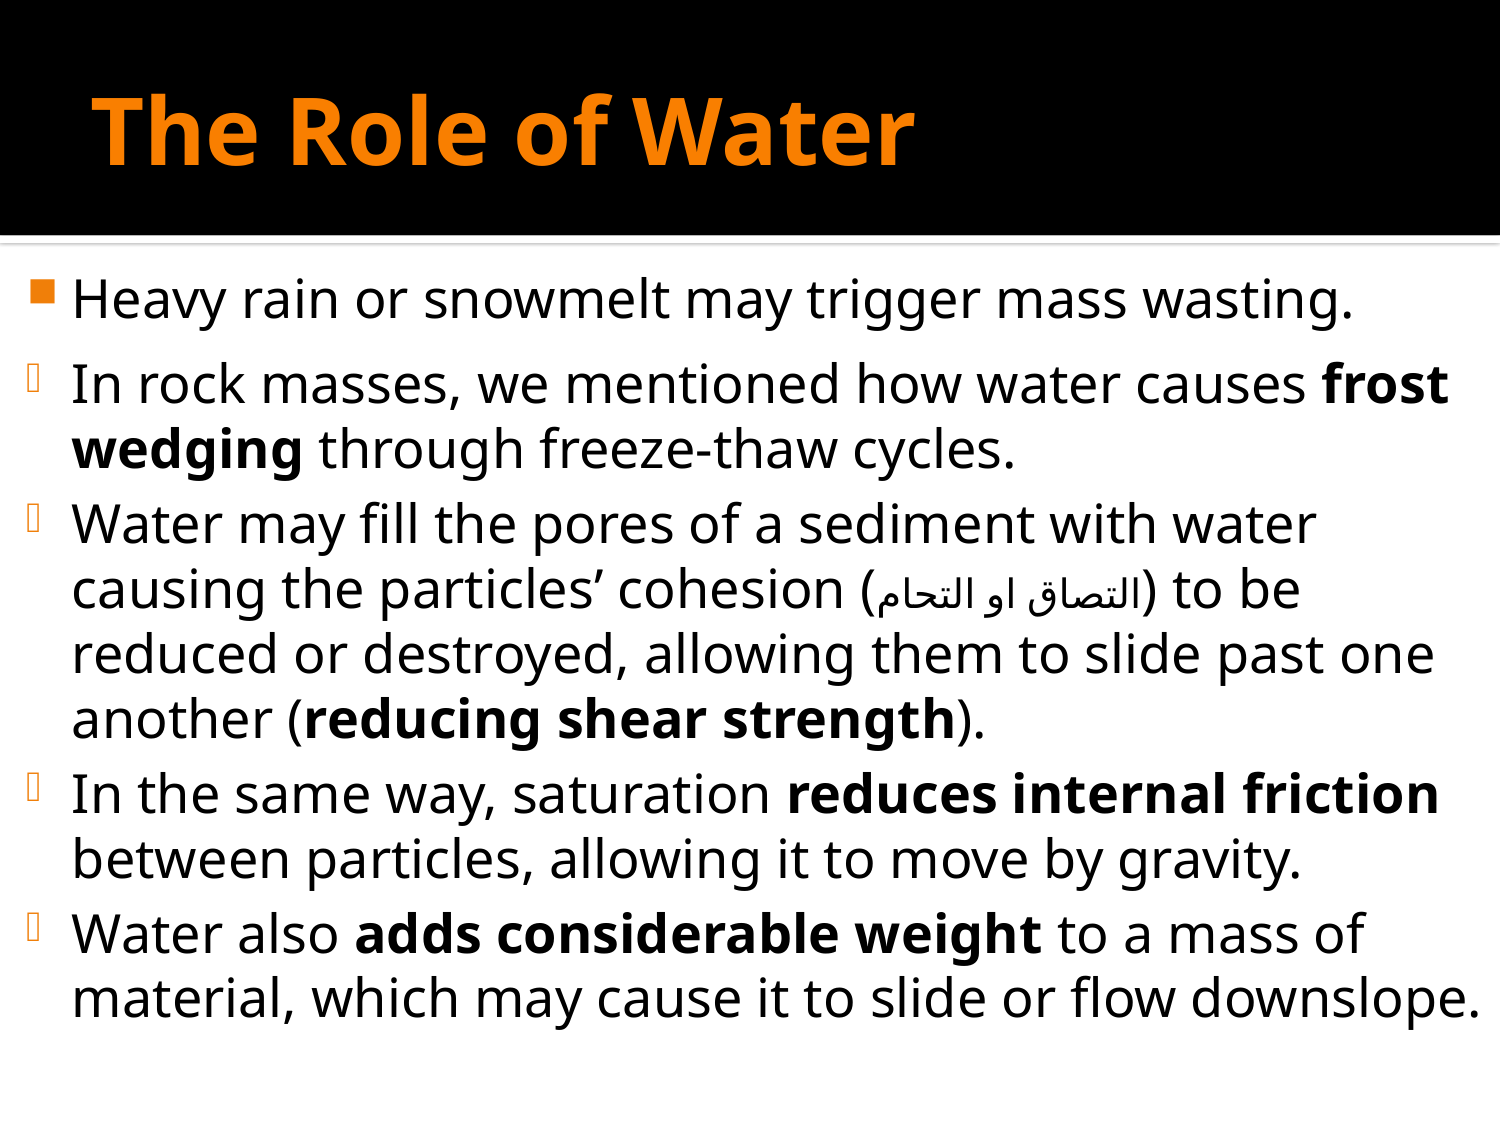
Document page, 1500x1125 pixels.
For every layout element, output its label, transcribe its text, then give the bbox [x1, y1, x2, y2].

title The Role of Water [75, 25, 1425, 231]
list Heavy rain or snowmelt may trigger mass wasting. In rock masses, we mentioned how water causes frost wedging through freeze-thaw cycles. Water may fill the pores of a sediment with water causing the particles’ cohesion (التصاق او التحام) to be reduced or destroyed, allowing them to slide past one another (reducing shear strength). In the same way, saturation reduces internal friction between particles, allowing it to move by gravity. Water also adds considerable weight to a mass of material, which may cause it to slide or flow downslope. [0, 249, 1500, 1125]
